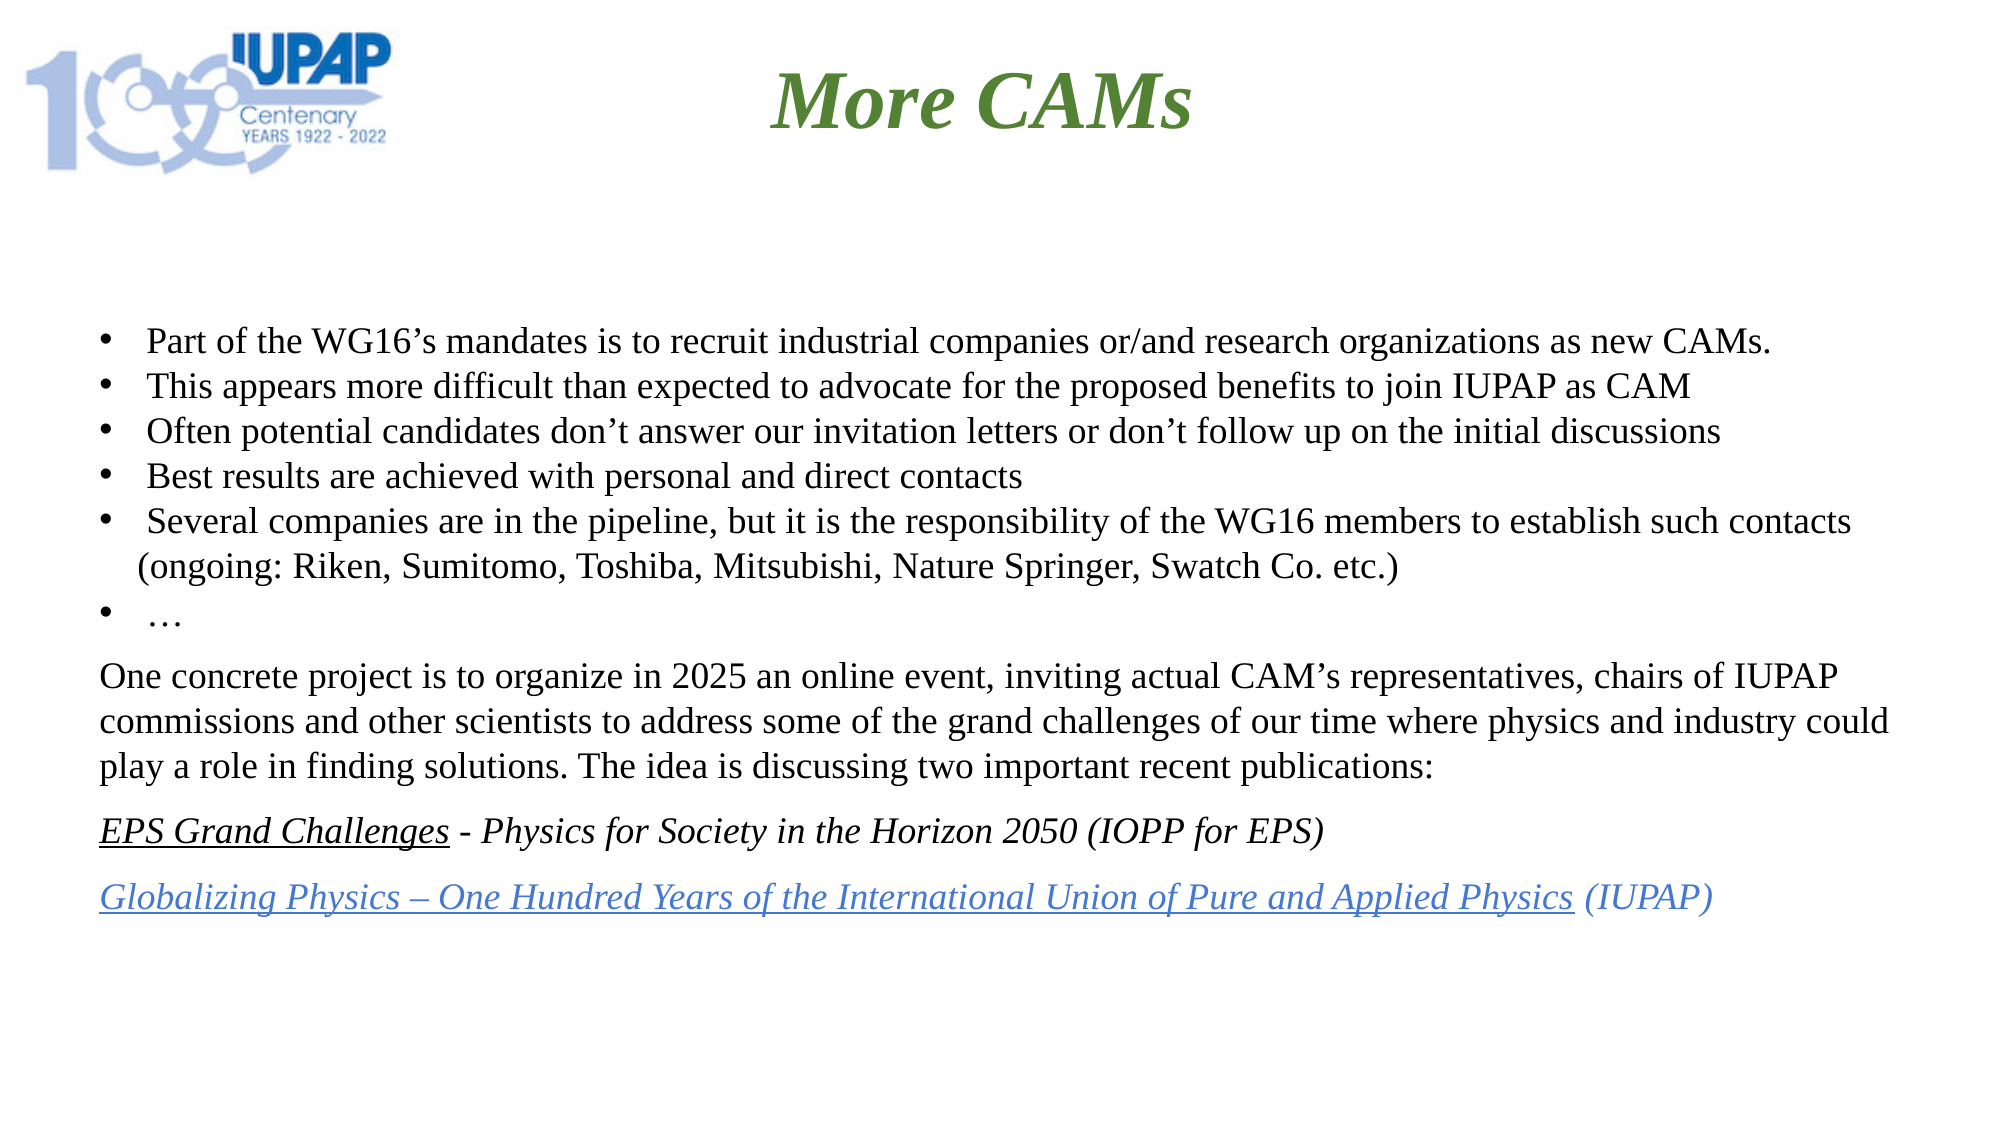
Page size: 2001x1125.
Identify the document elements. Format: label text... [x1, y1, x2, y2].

picture [0, 0, 427, 204]
title More CAMs [756, 45, 1359, 159]
text_box Part of the WG16’s mandates is to recruit industrial companies or/and research organizations as new CAMs. This appears more difficult than expected to advocate for the proposed benefits to join IUPAP as CAM Often potential candidates don’t answer our invitation letters or don’t follow up on the initial discussions Best results are achieved with personal and direct contacts Several companies are in the pipeline, but it is the responsibility of the WG16 members to establish such contacts (ongoing: Riken, Sumitomo, Toshiba, Mitsubishi, Nature Springer, Swatch Co. etc.) … One concrete project is to organize in 2025 an online event, inviting actual CAM’s representatives, chairs of IUPAP commissions and other scientists to address some of the grand challenges of our time where physics and industry could play a role in finding solutions. The idea is discussing two important recent publications: EPS Grand Challenges - Physics for Society in the Horizon 2050 (IOPP for EPS) Globalizing Physics – One Hundred Years of the International Union of Pure and Applied Physics (IUPAP) [84, 263, 1949, 994]
